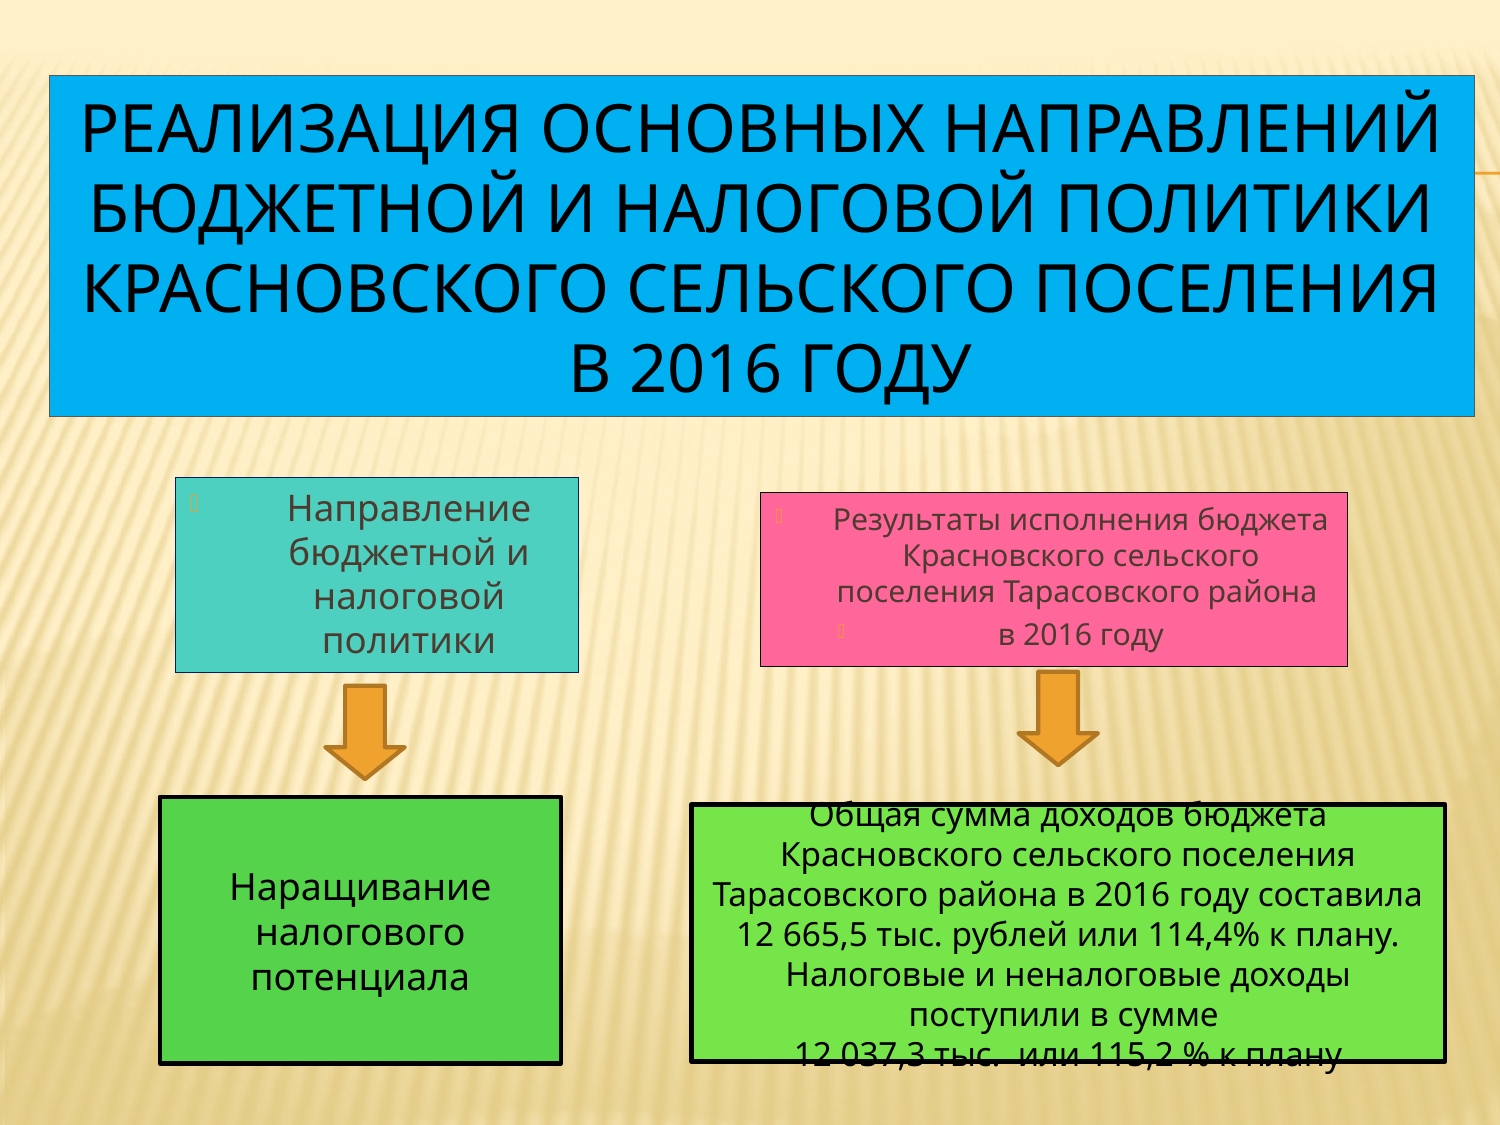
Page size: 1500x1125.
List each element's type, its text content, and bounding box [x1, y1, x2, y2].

text_box [323, 683, 407, 781]
text_box [1016, 669, 1100, 767]
text_box Общая сумма доходов бюджета Красновского сельского поселения Тарасовского района в 2016 году составила 12 665,5 тыс. рублей или 114,4% к плану. Налоговые и неналоговые доходы поступили в сумме 12 037,3 тыс. или 115,2 % к плану [689, 802, 1447, 1064]
title Реализация основных направлений бюджетной и налоговой политики КРАСНОВСКОГО СЕЛЬСКОГО ПОСЕЛЕНИЯ в 2016 году [49, 75, 1475, 417]
text_box Наращивание налогового потенциала [158, 795, 563, 1066]
list Результаты исполнения бюджета Красновского сельского поселения Тарасовского района в 2016 году [760, 492, 1348, 667]
list Направление бюджетной и налоговой политики [175, 477, 579, 673]
